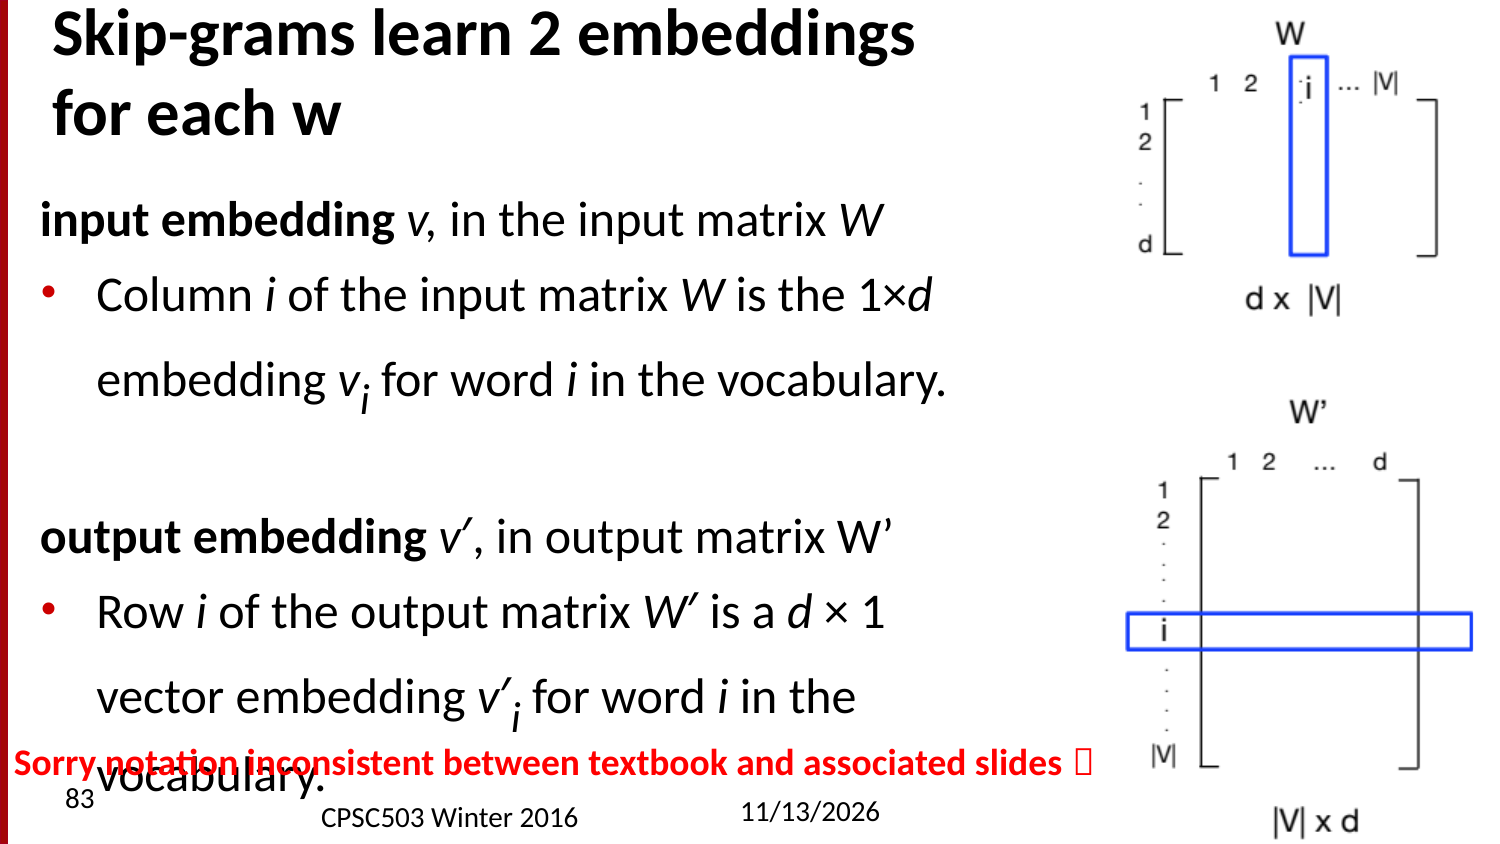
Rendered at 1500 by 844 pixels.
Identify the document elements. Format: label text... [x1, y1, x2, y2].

title Skip-grams learn 2 embeddings for each w [37, 34, 963, 157]
picture [1123, 2, 1474, 844]
text_box Sorry notation inconsistent between textbook and associated slides  [0, 730, 1118, 844]
list input embedding v, in the input matrix W Column i of the input matrix W is the 1×d embedding vi for word i in the vocabulary. output embedding v′, in output matrix W’ Row i of the output matrix W′ is a d × 1 vector embedding v′i for word i in the vocabulary. [24, 178, 1025, 726]
